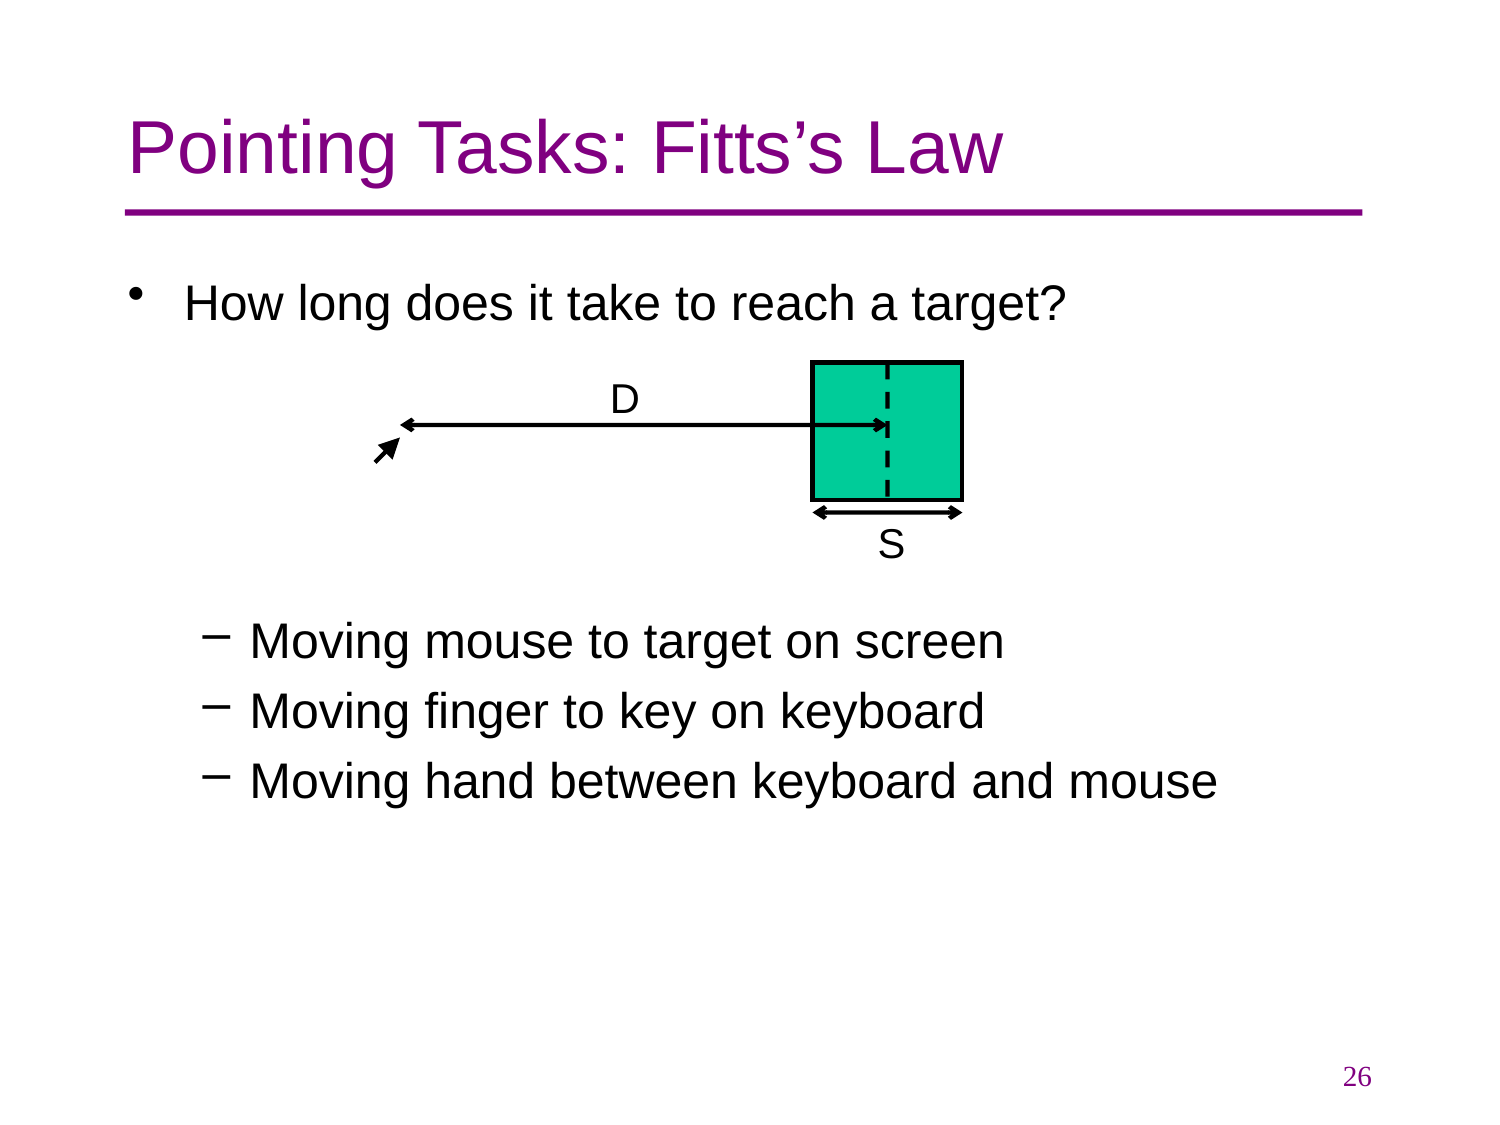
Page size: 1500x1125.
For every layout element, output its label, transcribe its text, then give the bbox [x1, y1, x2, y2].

slide_number 26 [1074, 1049, 1388, 1125]
text_box [812, 362, 963, 500]
text_box S [862, 513, 921, 575]
text_box [812, 505, 963, 520]
list How long does it take to reach a target? Moving mouse to target on screen Moving finger to key on keyboard Moving hand between keyboard and mouse [112, 262, 1388, 1000]
text_box [399, 417, 594, 433]
title Pointing Tasks: Fitts’s Law [112, 50, 1388, 238]
text_box [655, 417, 888, 433]
text_box [374, 437, 400, 463]
text_box D [594, 364, 655, 430]
